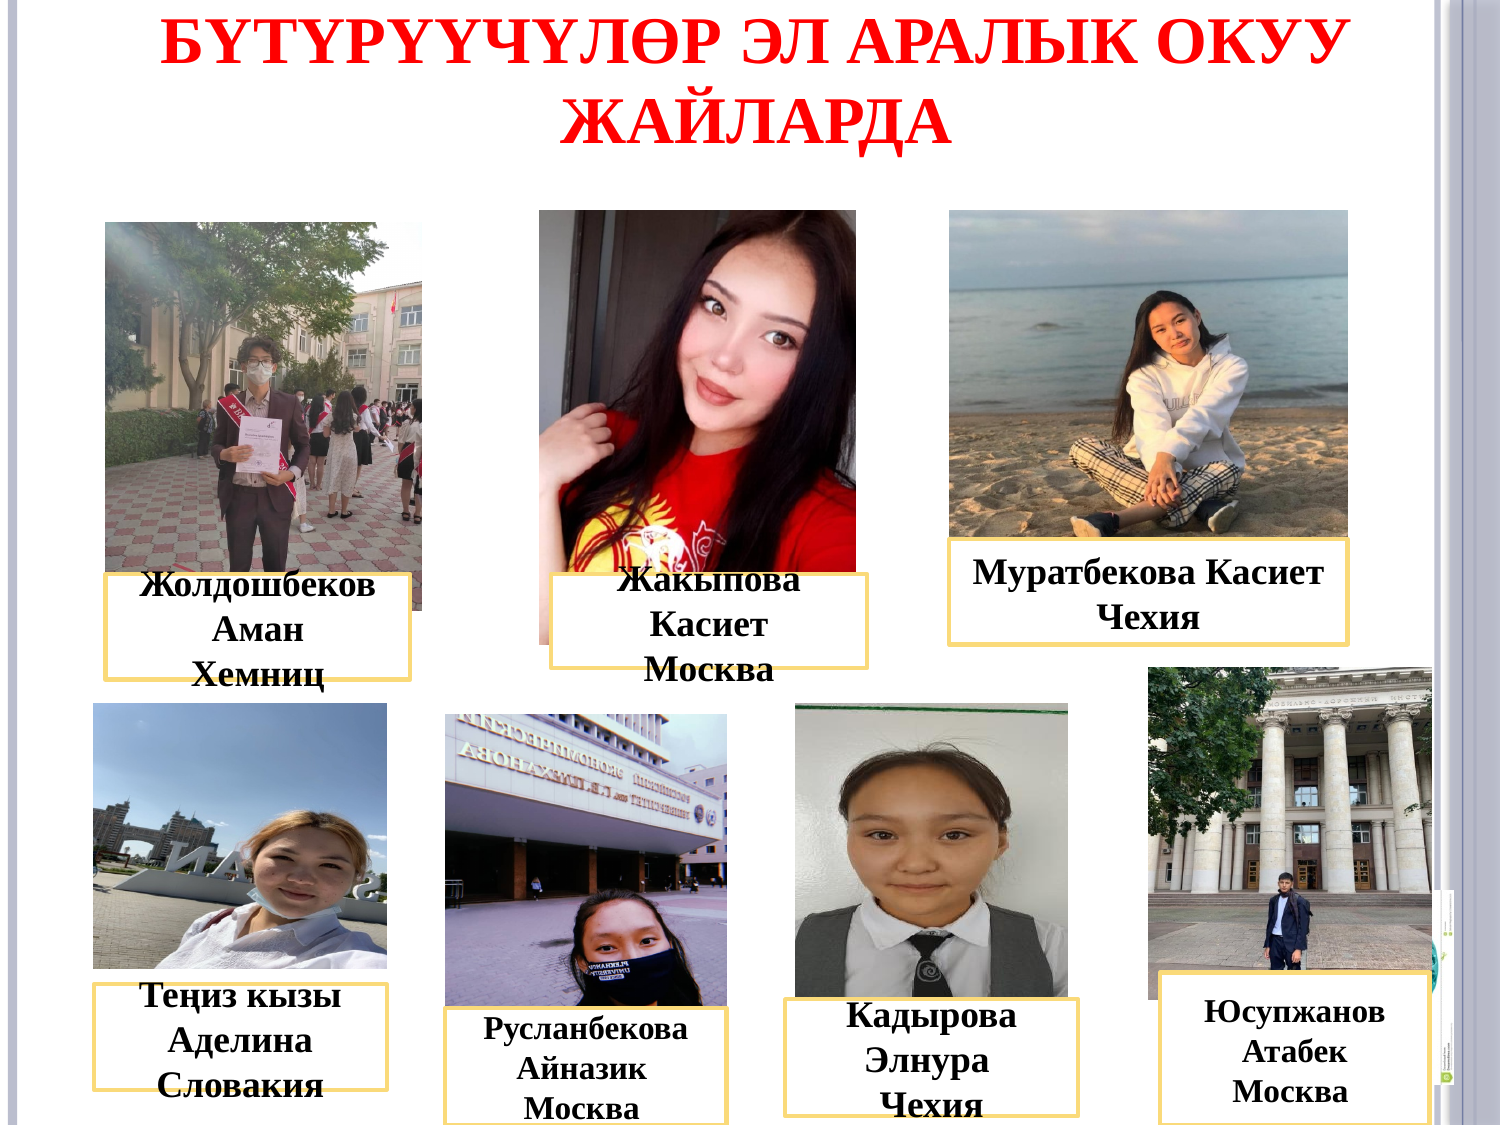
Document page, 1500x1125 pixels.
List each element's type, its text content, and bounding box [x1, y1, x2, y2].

text_box Жолдошбеков Аман Хемниц [103, 619, 412, 682]
picture [444, 714, 728, 1032]
text_box Кадырова Элнура Чехия [783, 997, 1080, 1118]
picture [104, 222, 423, 612]
text_box Жакыпова Касиет Москва [549, 572, 869, 670]
picture [795, 702, 1069, 1079]
text_box Теңиз кызы Аделина Словакия [92, 982, 389, 1092]
picture [1147, 667, 1454, 1086]
picture [948, 210, 1349, 634]
title Бүтүрүүчүлөр эл аралык окуу жайларда [82, 0, 1432, 164]
picture [93, 702, 388, 970]
text_box Муратбекова Касиет Чехия [947, 641, 1350, 647]
text_box Русланбекова Айназик Москва [443, 1039, 729, 1125]
text_box Юсупжанов Атабек Москва [1158, 1009, 1432, 1125]
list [538, 210, 856, 645]
